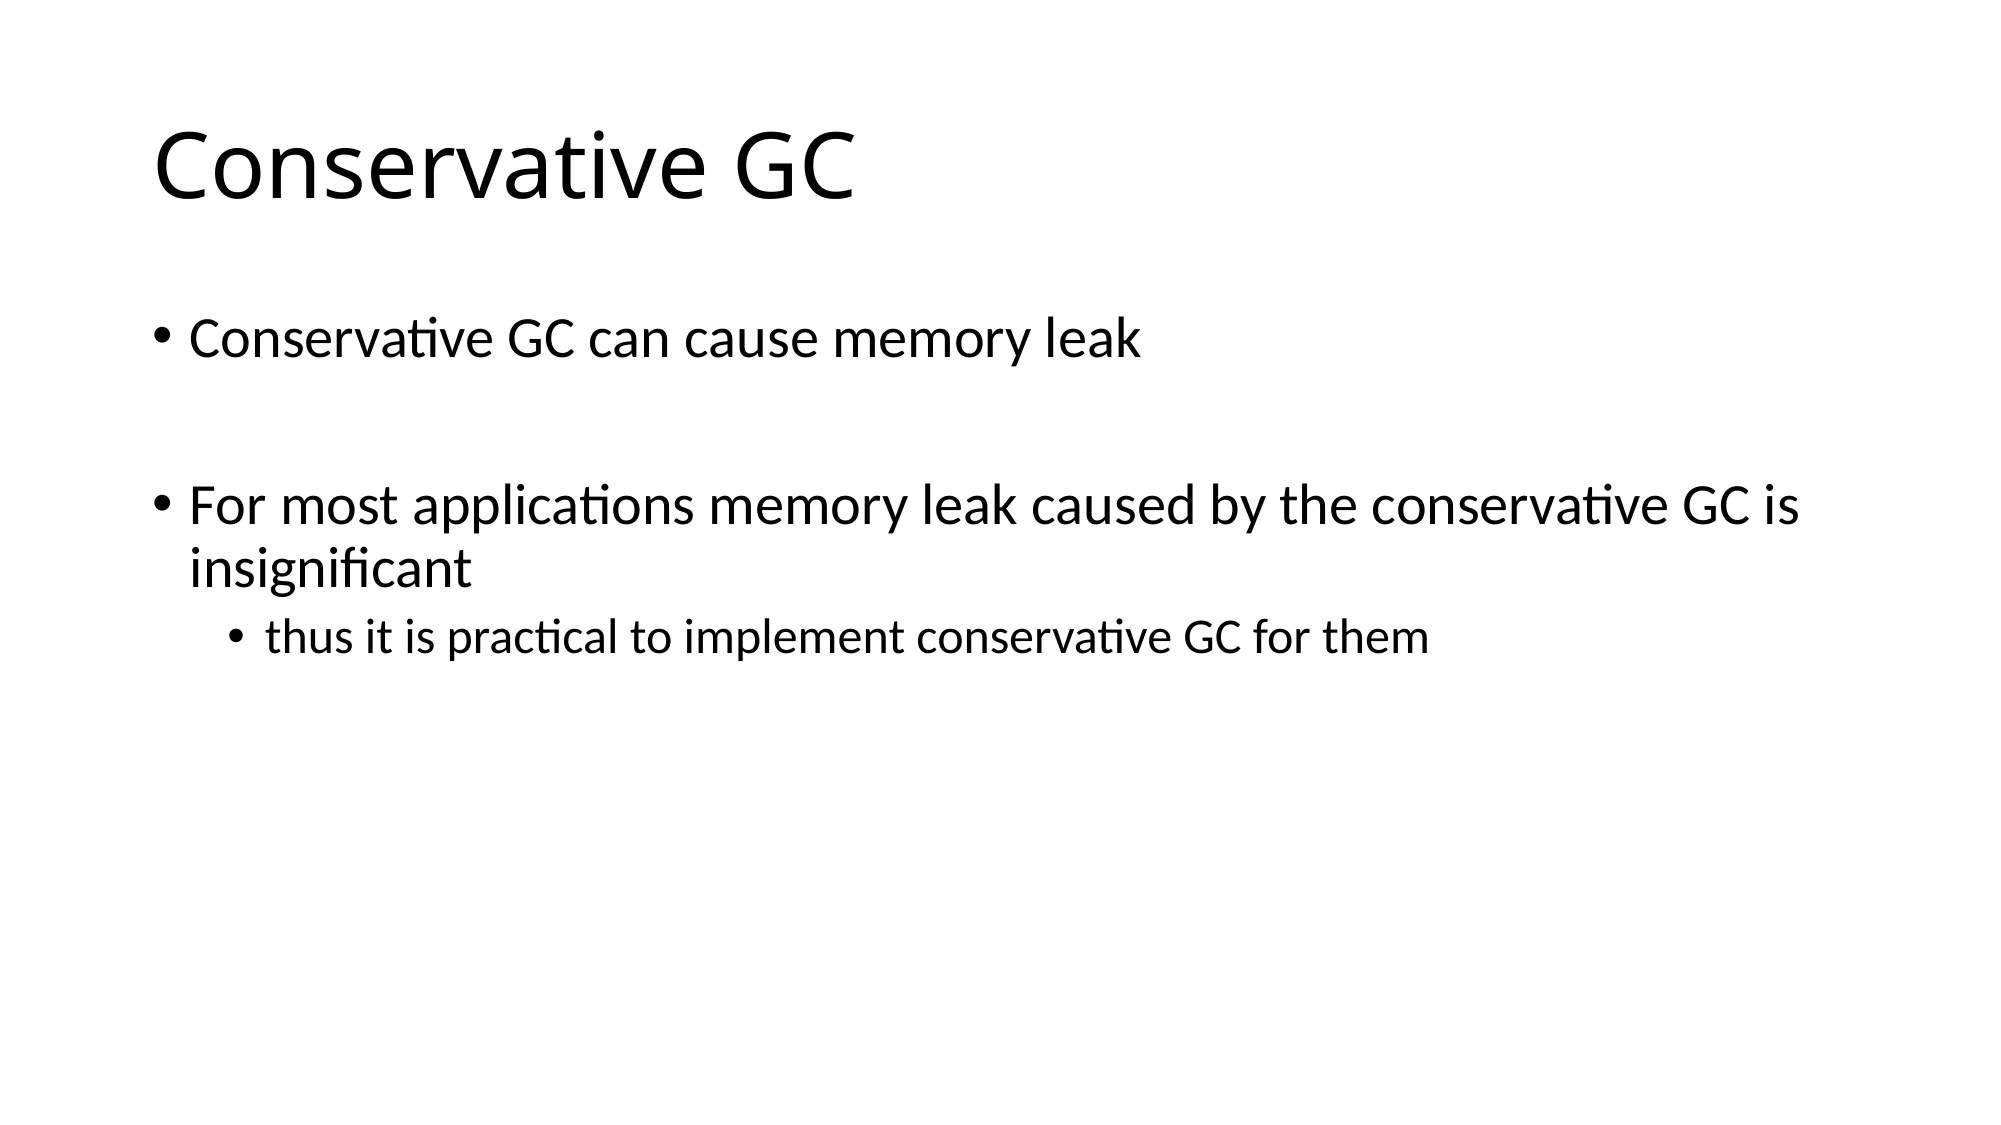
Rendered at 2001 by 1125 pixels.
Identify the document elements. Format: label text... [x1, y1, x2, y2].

title Conservative GC [137, 59, 1863, 278]
list Conservative GC can cause memory leak For most applications memory leak caused by the conservative GC is insignificant thus it is practical to implement conservative GC for them [137, 299, 1863, 1014]
